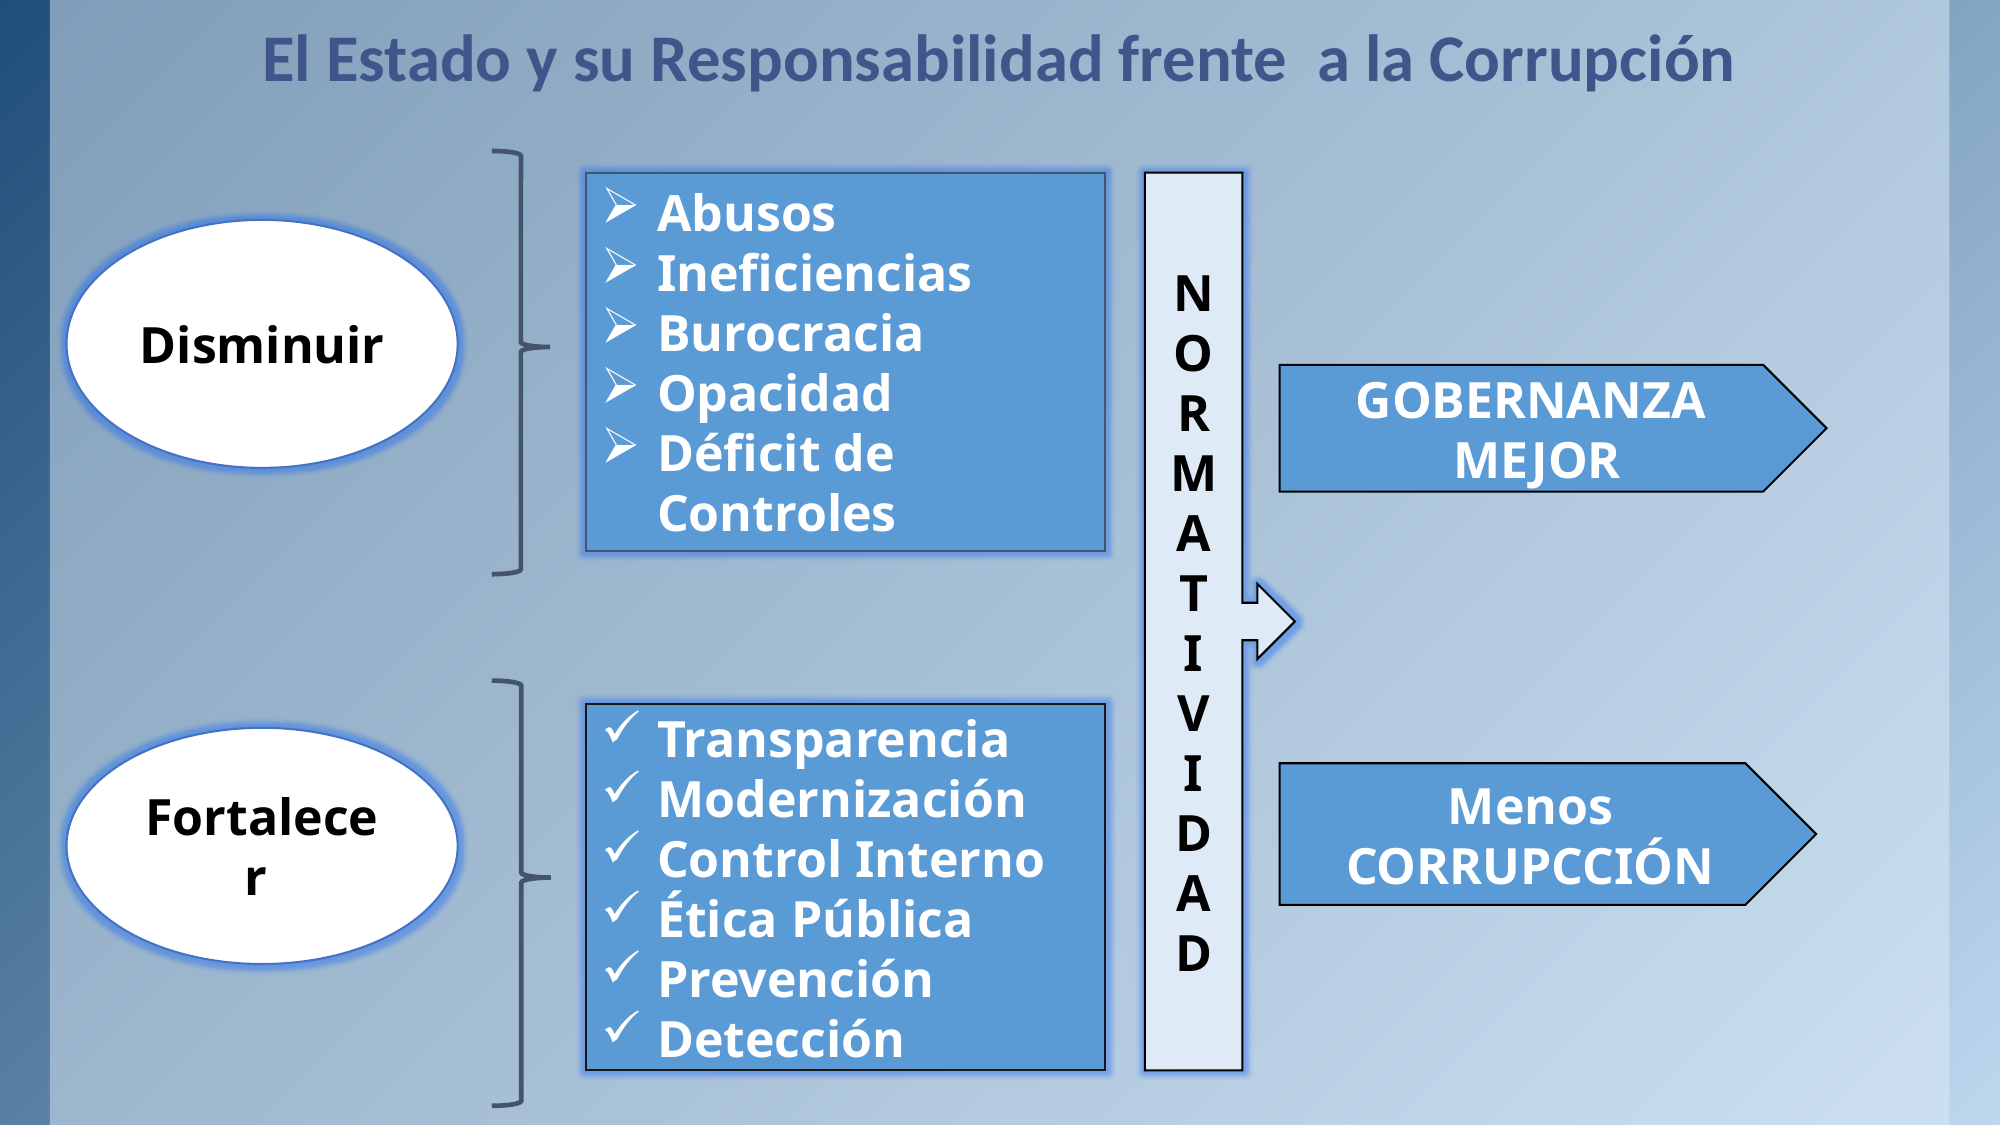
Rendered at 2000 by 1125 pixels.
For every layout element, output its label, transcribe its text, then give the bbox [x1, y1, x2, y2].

text_box N O R M A T I V I D A D [1143, 171, 1297, 1072]
text_box Disminuir [65, 218, 459, 469]
text_box Menos CORRUPCCIÓN [1278, 762, 1818, 906]
text_box Transparencia Modernización Control Interno Ética Pública Prevención Detección [585, 703, 1106, 1071]
text_box [491, 150, 550, 575]
text_box Abusos Ineficiencias Burocracia Opacidad Déficit de Controles [585, 172, 1106, 552]
text_box GOBERNANZA MEJOR [1278, 363, 1829, 493]
text_box Fortalecer [65, 726, 459, 966]
text_box [491, 680, 551, 1107]
text_box El Estado y su Responsabilidad frente a la Corrupción [66, 7, 1933, 102]
